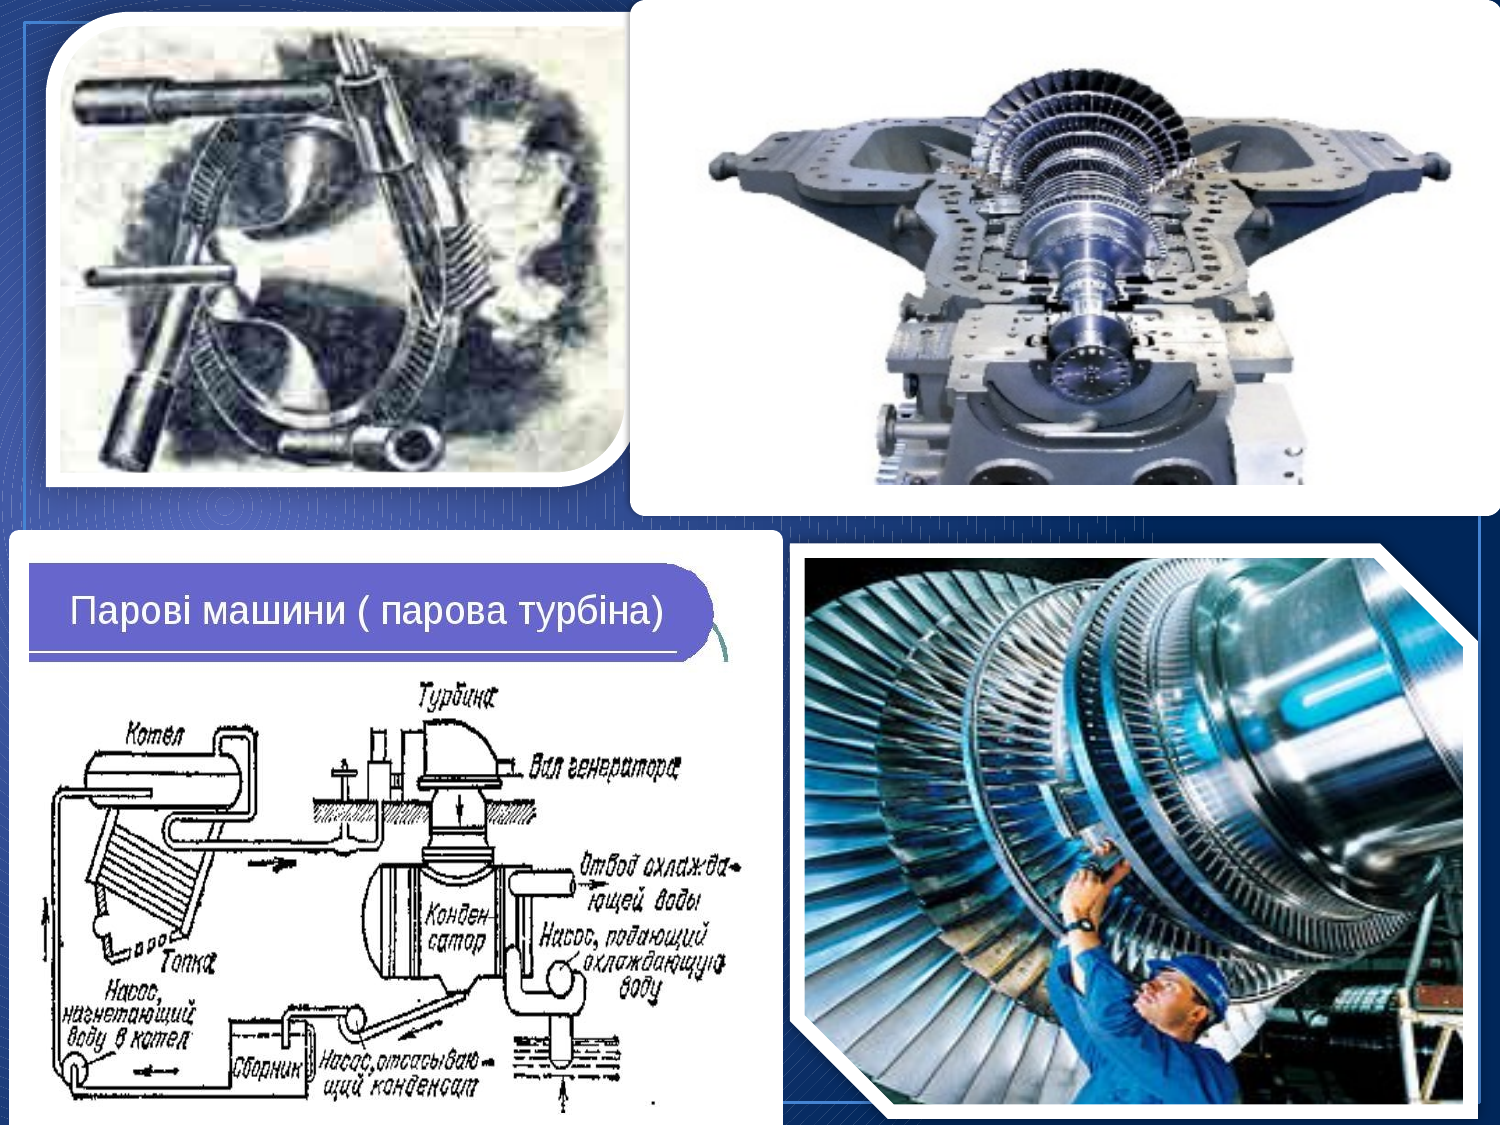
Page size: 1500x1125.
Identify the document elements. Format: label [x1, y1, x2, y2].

picture [796, 550, 1471, 1112]
list [52, 18, 633, 481]
picture [29, 550, 763, 1123]
list [660, 30, 1471, 485]
